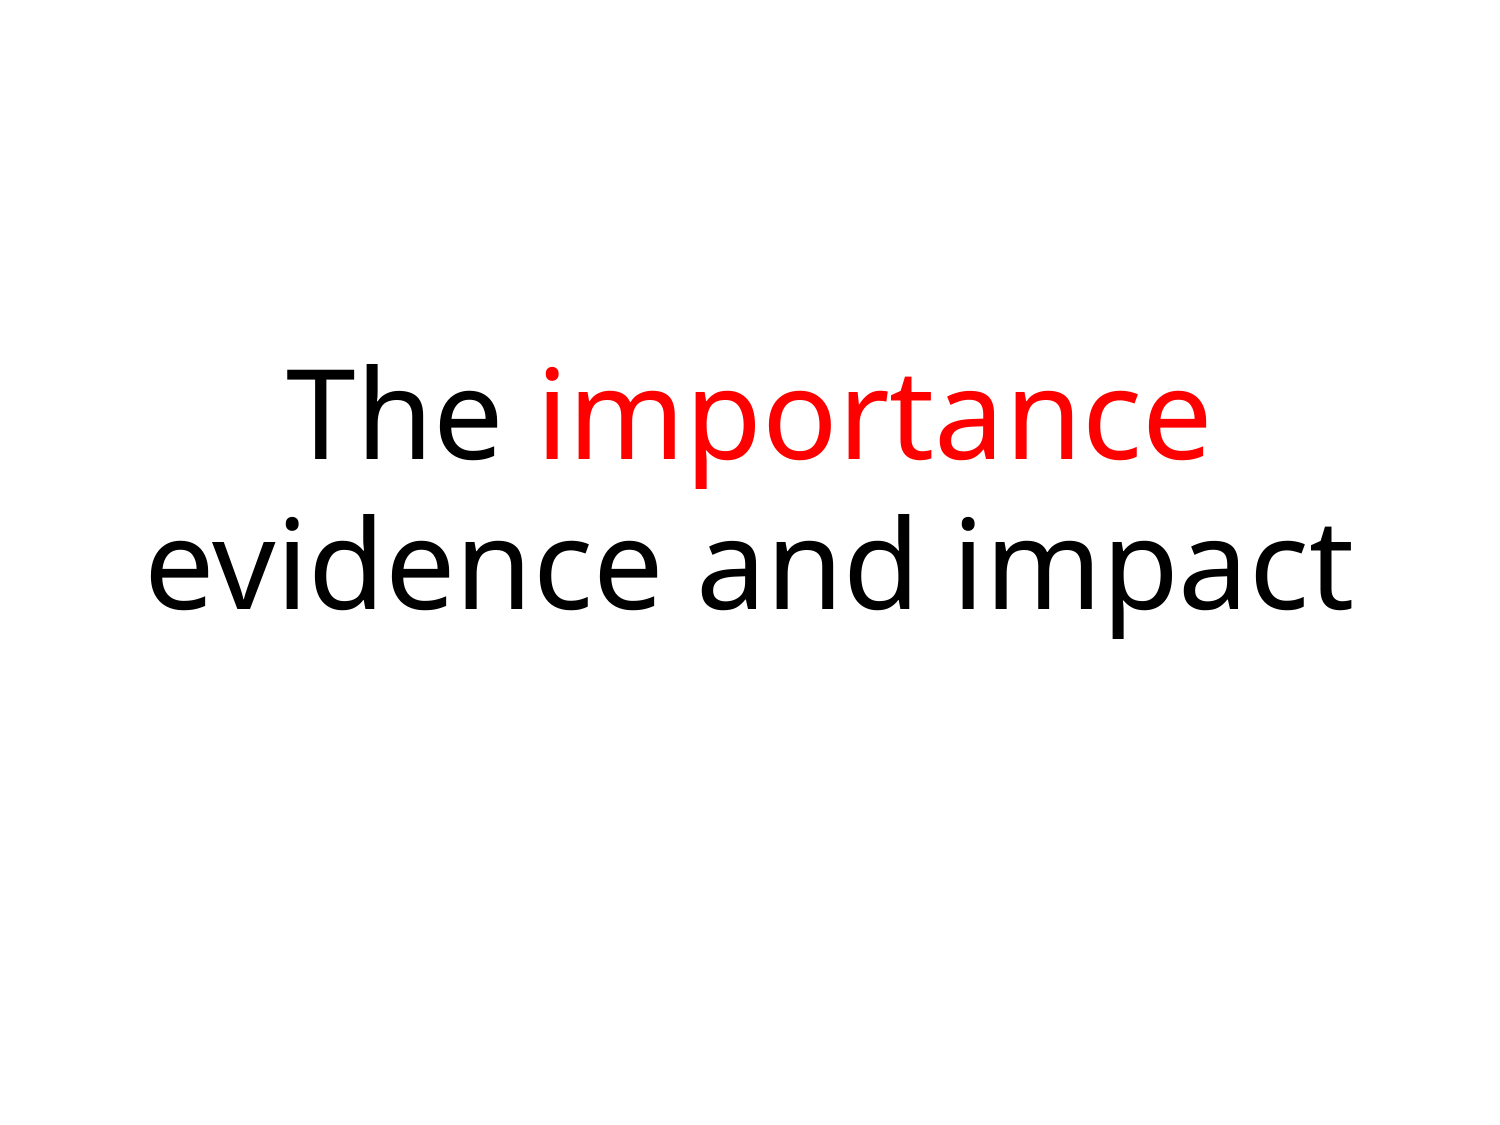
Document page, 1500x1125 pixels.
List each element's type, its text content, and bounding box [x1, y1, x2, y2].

title The importance evidence and impact [75, 391, 1425, 579]
